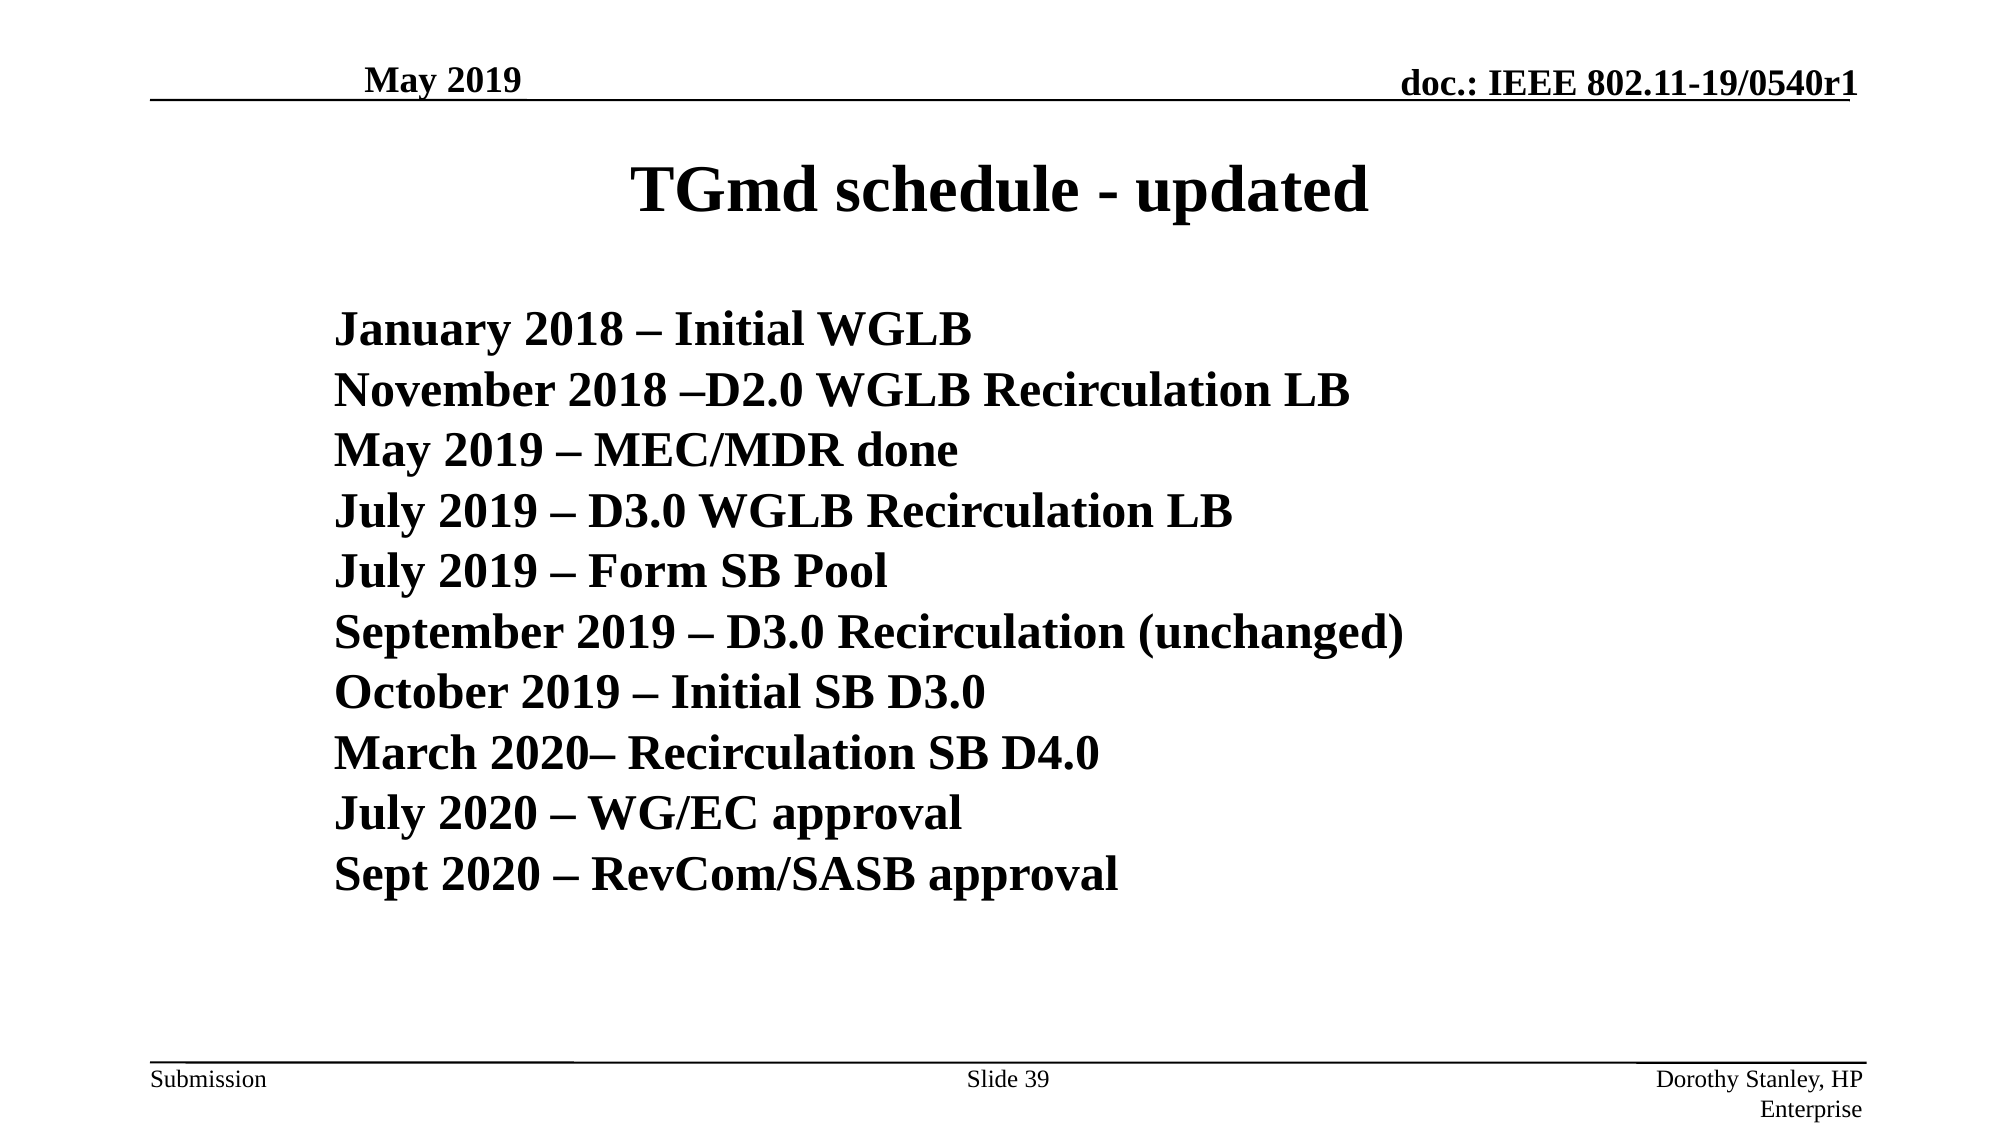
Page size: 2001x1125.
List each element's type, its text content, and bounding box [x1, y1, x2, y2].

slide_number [364, 54, 676, 101]
footer Dorothy Stanley, HP Enterprise [1574, 1061, 1863, 1076]
slide_number Slide 39 [950, 1061, 1067, 1123]
list January 2018 – Initial WGLB November 2018 –D2.0 WGLB Recirculation LB May 2019 – MEC/MDR done July 2019 – D3.0 WGLB Recirculation LB July 2019 – Form SB Pool September 2019 – D3.0 Recirculation (unchanged) October 2019 – Initial SB D3.0 March 2020– Recirculation SB D4.0 July 2020 – WG/EC approval Sept 2020 – RevCom/SASB approval [318, 299, 1694, 901]
title TGmd schedule - updated [362, 137, 1638, 299]
